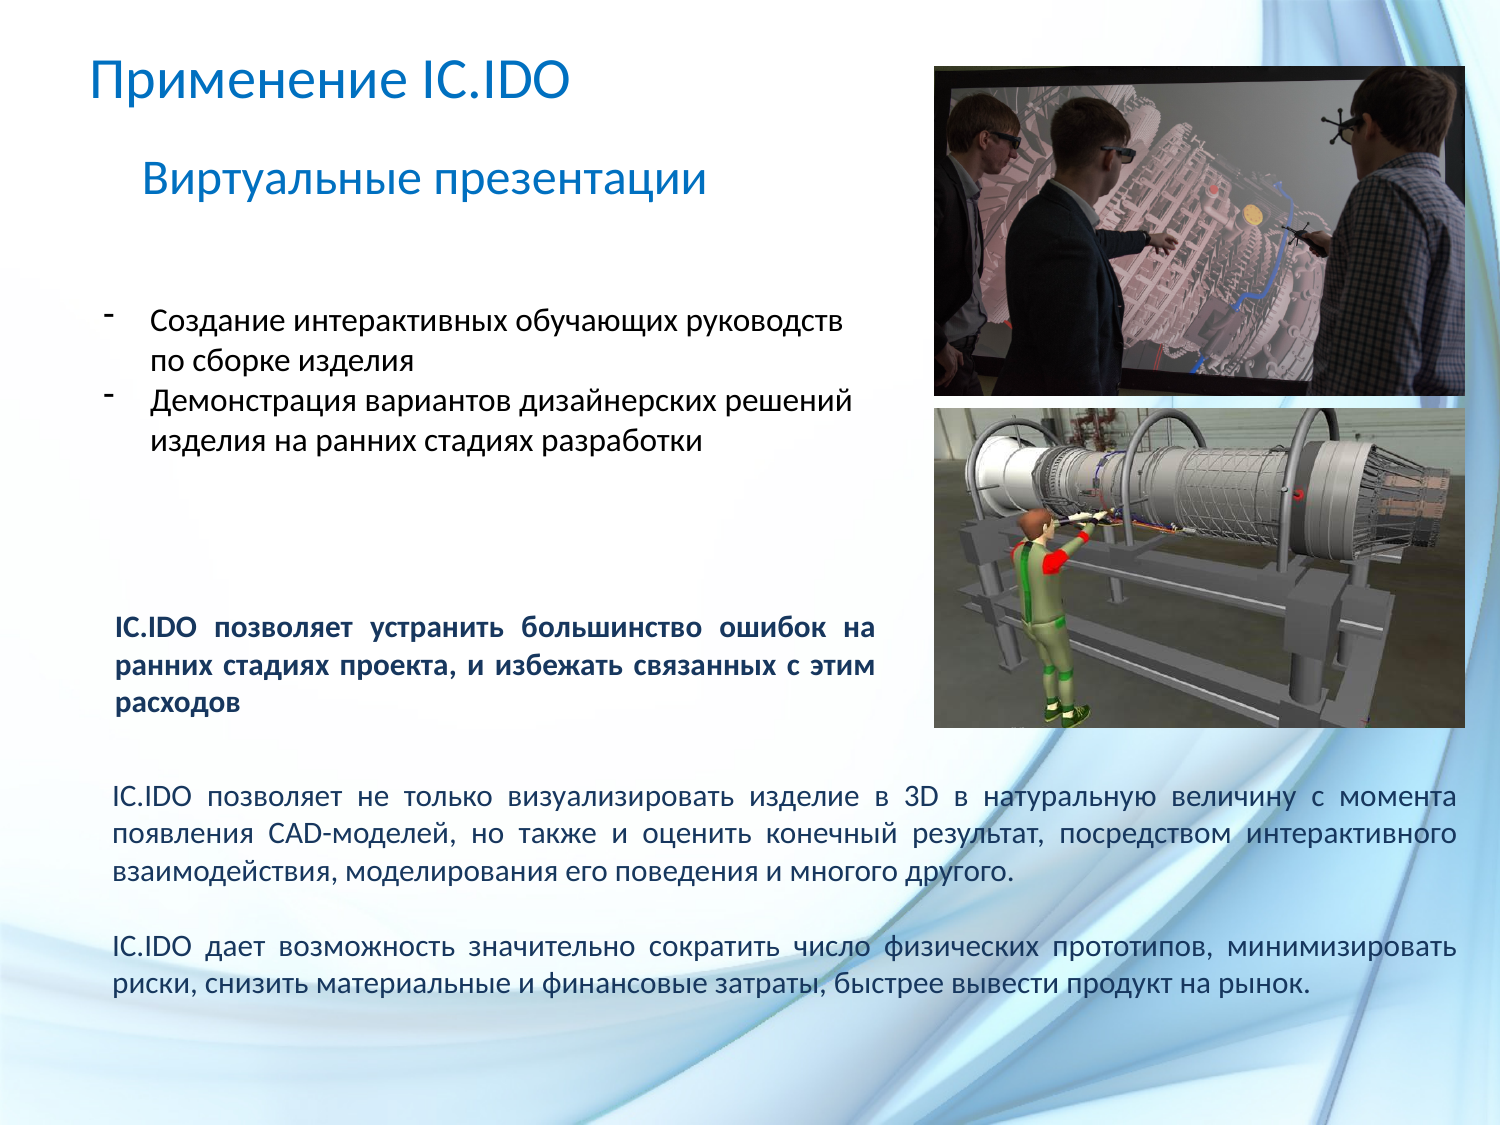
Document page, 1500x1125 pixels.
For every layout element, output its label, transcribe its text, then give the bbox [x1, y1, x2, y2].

text_box Виртуальные презентации [127, 173, 724, 212]
text_box IC.IDO позволяет не только визуализировать изделие в 3D в натуральную величину с момента появления CAD-моделей, но также и оценить конечный результат, посредством интерактивного взаимодействия, моделирования его поведения и многого другого. IC.IDO дает возможность значительно сократить число физических прототипов, минимизировать риски, снизить материальные и финансовые затраты, быстрее вывести продукт на рынок. [112, 775, 1459, 1071]
text_box IC.IDO позволяет устранить большинство ошибок на ранних стадиях проекта, и избежать связанных с этим расходов [100, 599, 892, 727]
text_box Создание интерактивных обучающих руководств по сборке изделия Демонстрация вариантов дизайнерских решений изделия на ранних стадиях разработки [88, 290, 880, 506]
text_box Применение IC.IDO [75, 33, 1105, 173]
picture [0, 0, 1500, 1125]
